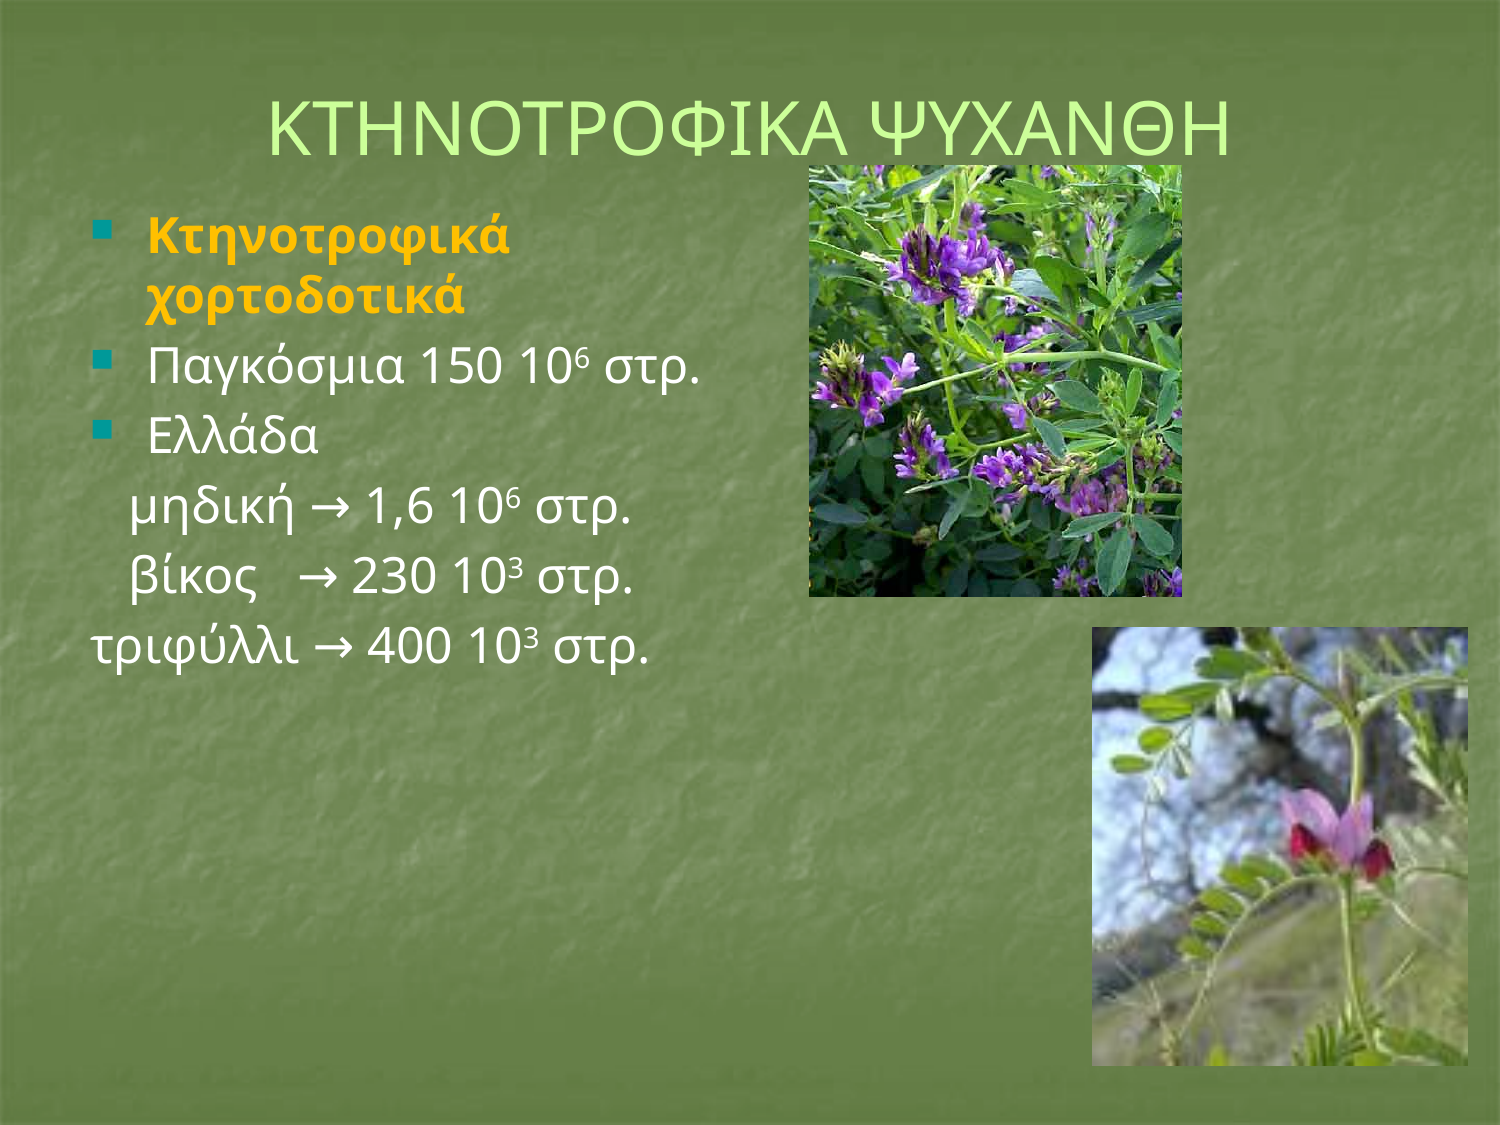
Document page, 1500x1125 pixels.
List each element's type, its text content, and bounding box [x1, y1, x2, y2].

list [1092, 627, 1468, 1066]
title ΚΤΗΝΟΤΡΟΦΙΚΑ ΨΥΧΑΝΘΗ [74, 62, 1426, 188]
list Κτηνοτροφικά χορτοδοτικά Παγκόσμια 150 106 στρ. Ελλάδα μηδική → 1,6 106 στρ. βίκος → 230 103 στρ. τριφύλλι → 400 103 στρ. [74, 196, 786, 1006]
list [808, 165, 1183, 598]
